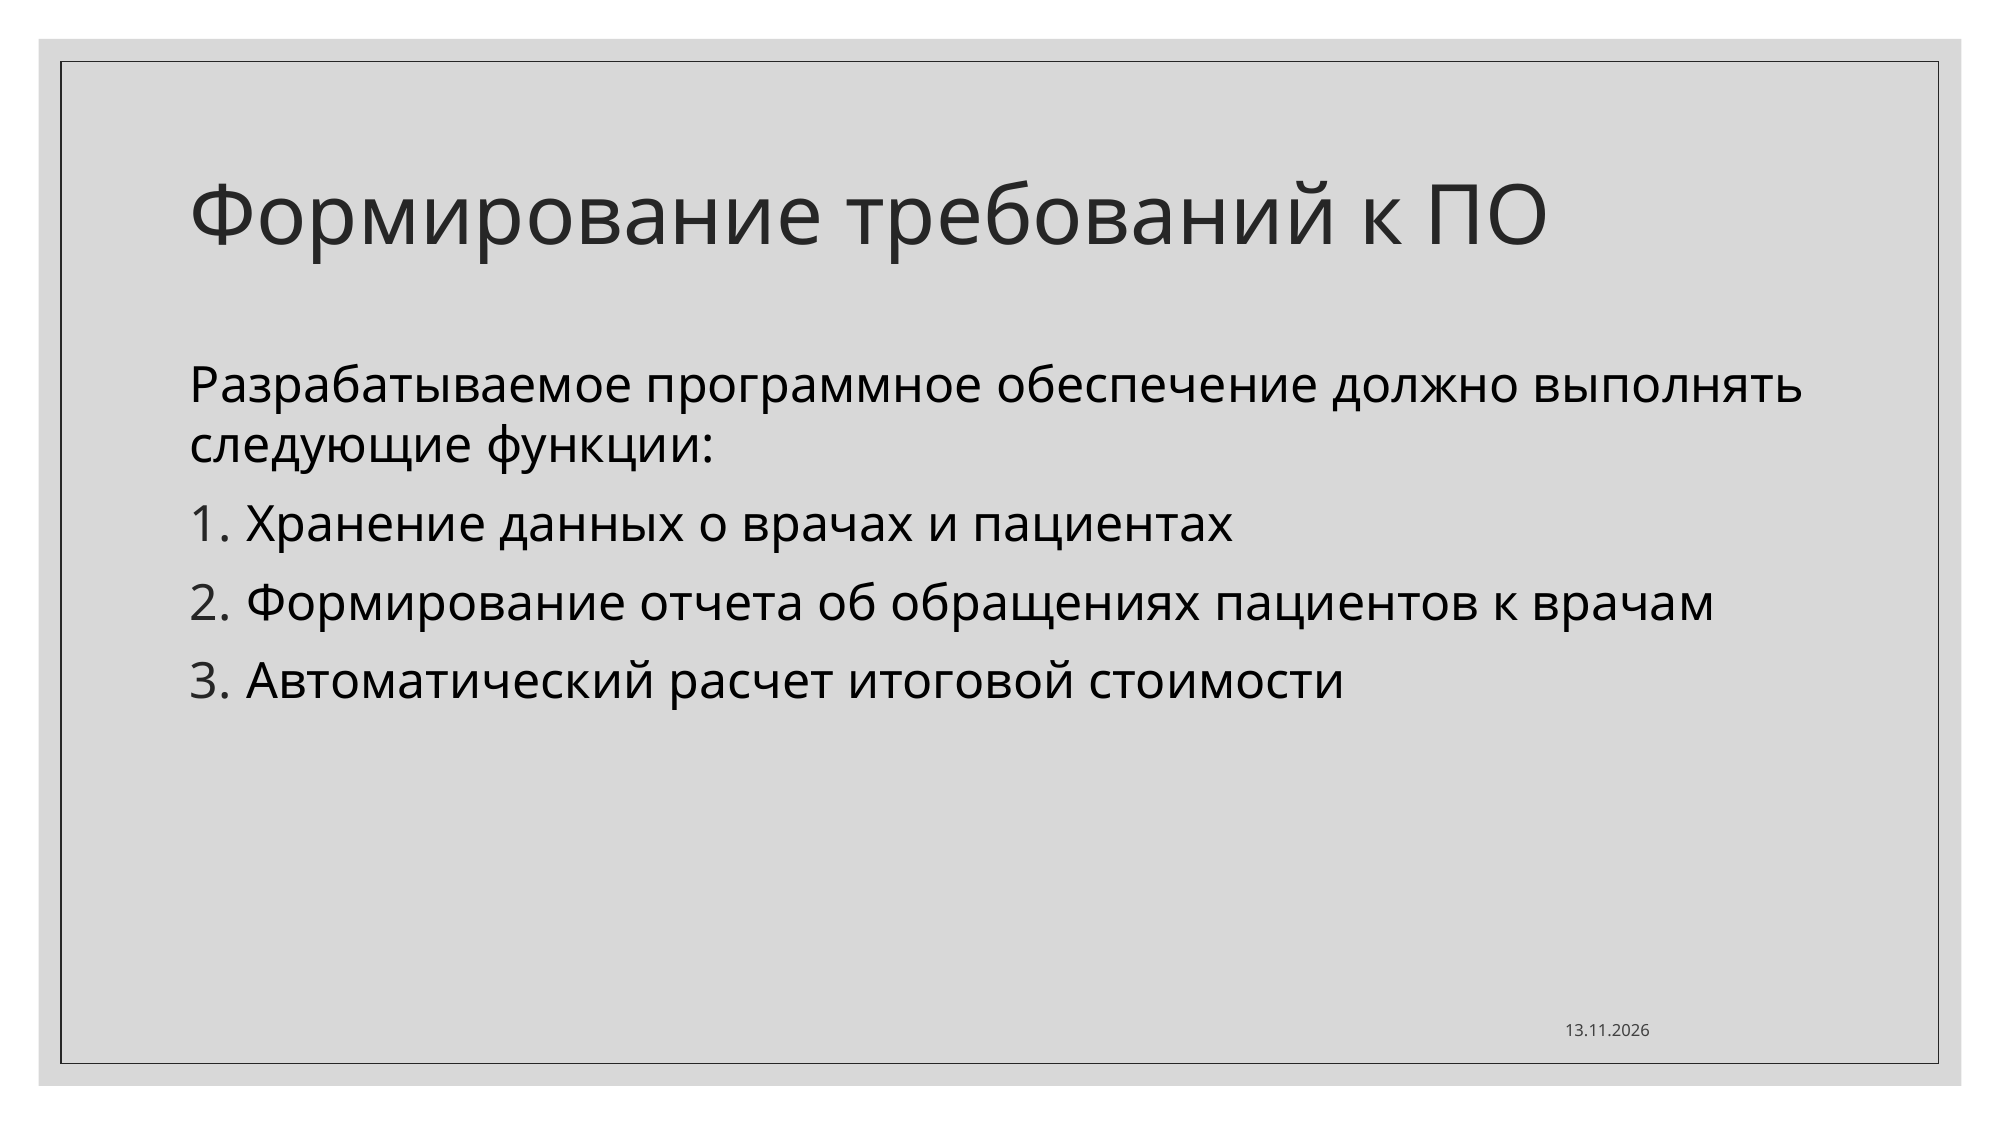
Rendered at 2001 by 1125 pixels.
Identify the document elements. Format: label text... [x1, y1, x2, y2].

title Формирование требований к ПО [174, 105, 1825, 331]
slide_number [1190, 990, 1665, 1050]
list Разрабатываемое программное обеспечение должно выполнять следующие функции: Хранение данных о врачах и пациентах Формирование отчета об обращениях пациентов к врачам Автоматический расчет итоговой стоимости [174, 345, 1825, 977]
